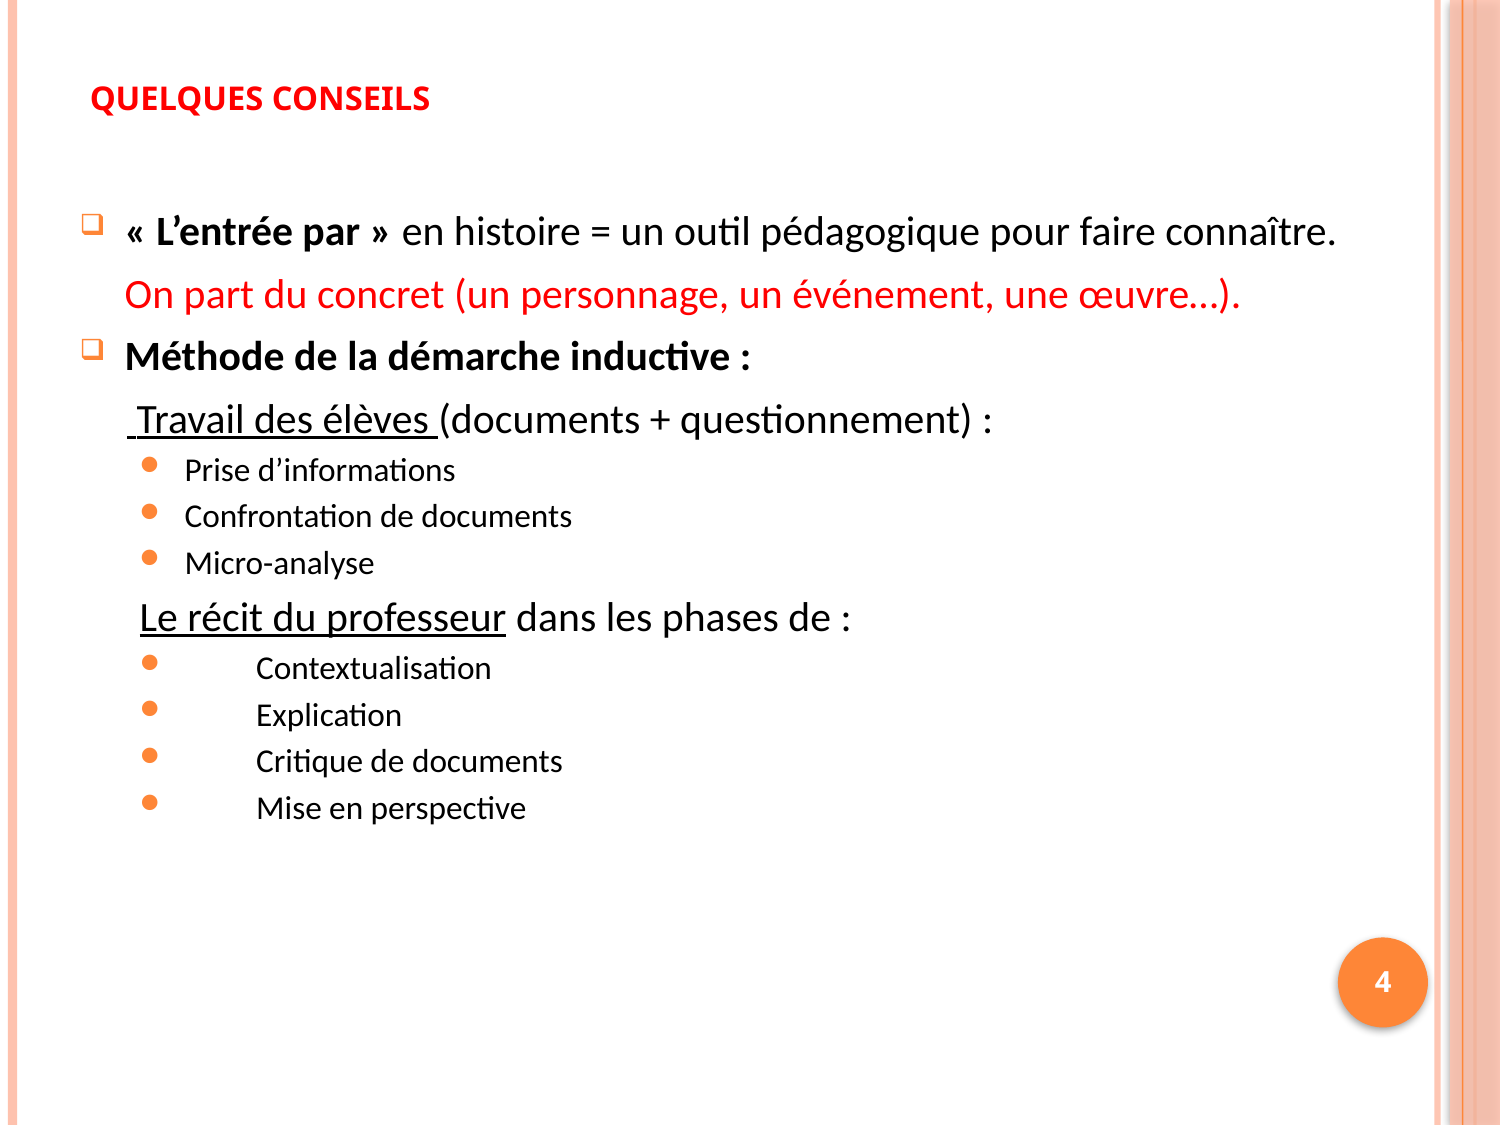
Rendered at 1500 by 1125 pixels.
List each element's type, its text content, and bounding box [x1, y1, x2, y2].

list « L’entrée par » en histoire = un outil pédagogique pour faire connaître. On part du concret (un personnage, un événement, une œuvre…). Méthode de la démarche inductive : Travail des élèves (documents + questionnement) : Prise d’informations Confrontation de documents Micro-analyse Le récit du professeur dans les phases de : Contextualisation Explication Critique de documents Mise en perspective [64, 196, 1395, 941]
slide_number 4 [1333, 940, 1434, 1027]
title Quelques conseils [75, 70, 1425, 150]
